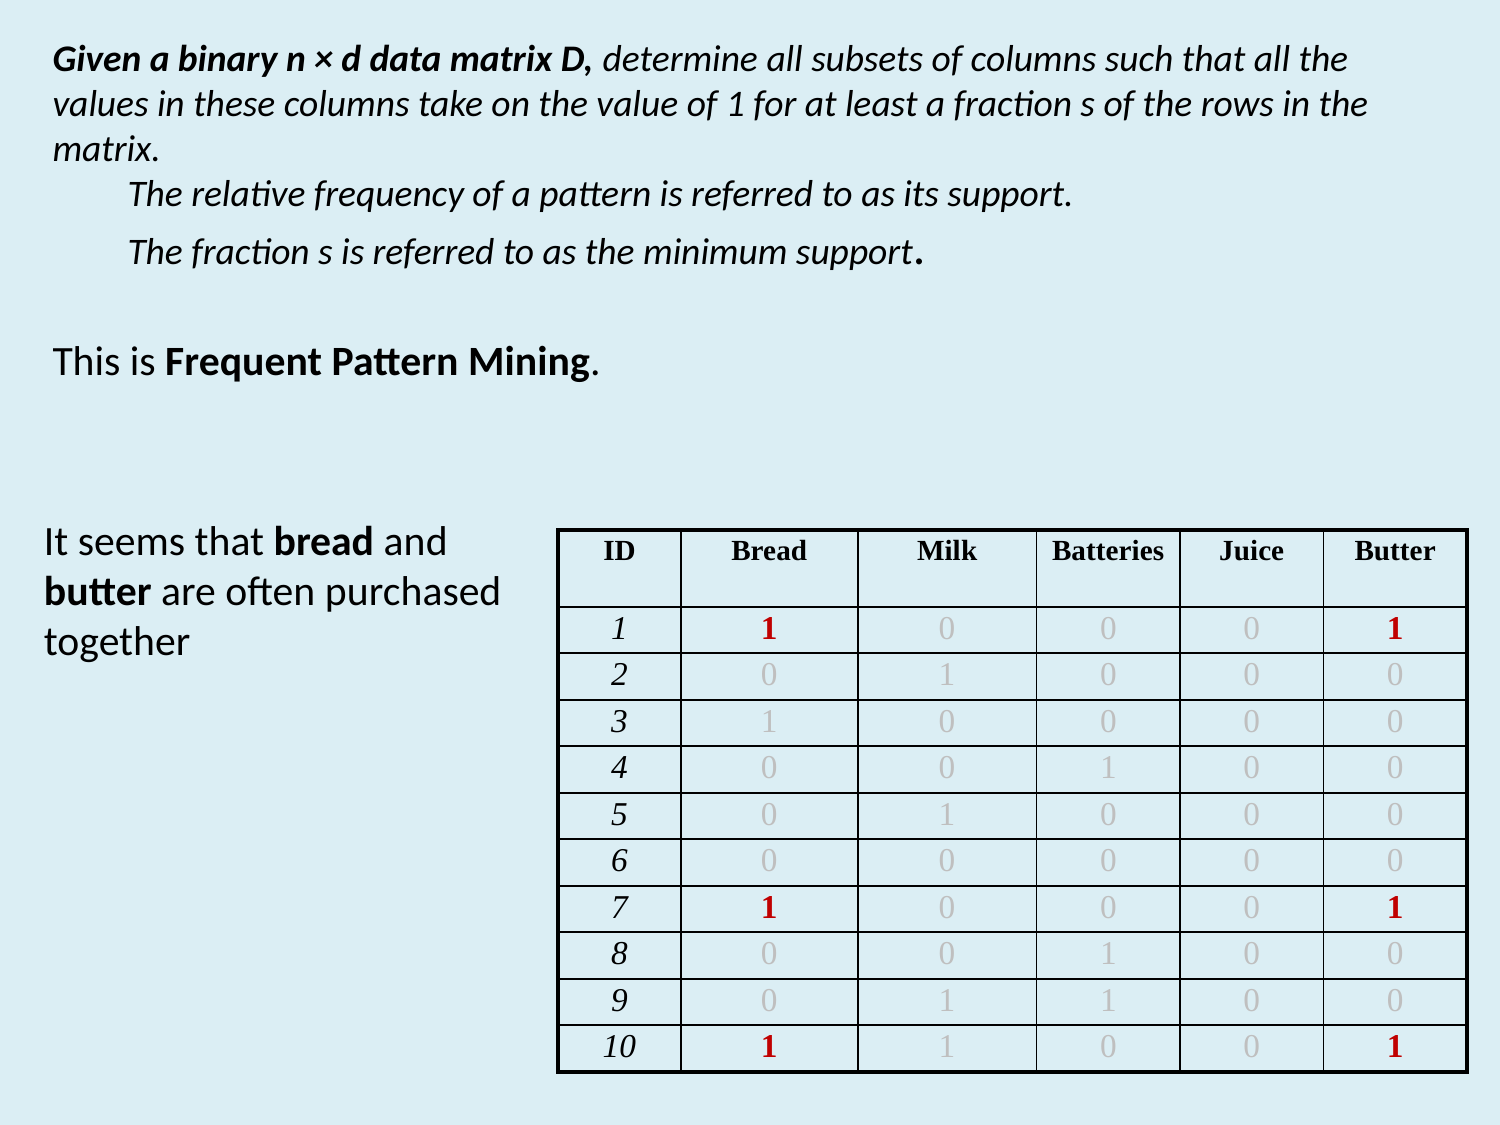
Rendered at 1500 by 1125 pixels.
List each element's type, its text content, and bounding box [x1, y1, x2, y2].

table_header Butter [1324, 532, 1465, 606]
table_cell 0 [1181, 654, 1323, 699]
table_cell 7 [560, 887, 680, 931]
table_cell 0 [1324, 747, 1465, 792]
table_cell 1 [1037, 980, 1179, 1024]
table_cell 0 [859, 933, 1036, 978]
table_cell 0 [1037, 794, 1179, 838]
table_cell 9 [560, 980, 680, 1024]
table_cell 0 [682, 980, 857, 1024]
table_header Milk [859, 532, 1036, 606]
table_cell 0 [1324, 701, 1465, 745]
table_cell 1 [859, 980, 1036, 1024]
table_header Juice [1181, 532, 1323, 606]
table_header ID [560, 532, 680, 606]
table_cell 1 [1037, 747, 1179, 792]
table_cell 4 [560, 747, 680, 792]
table_cell 1 [682, 1026, 857, 1070]
table_cell 0 [682, 794, 857, 838]
table_cell 0 [1037, 701, 1179, 745]
table_cell 0 [1181, 980, 1323, 1024]
table_cell 0 [1181, 701, 1323, 745]
table_cell 0 [1181, 794, 1323, 838]
table_cell 0 [1181, 747, 1323, 792]
table_cell 2 [560, 654, 680, 699]
table_cell 0 [682, 840, 857, 885]
table_cell 1 [682, 887, 857, 931]
table_cell 0 [1181, 887, 1323, 931]
table_cell 8 [560, 933, 680, 978]
table_cell 3 [560, 701, 680, 745]
table_cell 0 [859, 747, 1036, 792]
table_header Bread [682, 532, 857, 606]
table_cell 1 [1324, 608, 1465, 652]
table_cell 5 [560, 794, 680, 838]
table_cell 1 [682, 701, 857, 745]
table_cell 0 [1037, 887, 1179, 931]
table_cell 0 [1181, 840, 1323, 885]
table_cell 0 [859, 840, 1036, 885]
table_cell 1 [1324, 1026, 1465, 1070]
text_box It seems that bread and butter are often purchased together [28, 456, 538, 1100]
table_cell 0 [1324, 933, 1465, 978]
table_cell 0 [859, 608, 1036, 652]
table_cell 0 [1037, 654, 1179, 699]
table_cell 1 [1324, 887, 1465, 931]
table_cell 6 [560, 840, 680, 885]
table_cell 0 [1324, 840, 1465, 885]
table_cell 0 [682, 933, 857, 978]
text_box Given a binary n × d data matrix D, determine all subsets of columns such that all the values in these columns take on the value of 1 for at least a fraction s of the rows in the matrix. The relative frequency of a pattern is referred to as its support. The fraction s is referred to as the minimum support. This is Frequent Pattern Mining. [37, 26, 1458, 283]
table_cell 0 [1181, 1026, 1323, 1070]
table_cell 0 [1037, 840, 1179, 885]
table_cell 0 [859, 887, 1036, 931]
table_cell 1 [682, 608, 857, 652]
table_cell 0 [1037, 608, 1179, 652]
table_cell 1 [1037, 933, 1179, 978]
table_cell 1 [560, 608, 680, 652]
table_cell 0 [1181, 608, 1323, 652]
table_cell 0 [859, 701, 1036, 745]
table_header Batteries [1037, 532, 1179, 606]
table_cell 0 [1181, 933, 1323, 978]
table_cell 0 [1324, 794, 1465, 838]
table_cell 0 [1324, 654, 1465, 699]
table_cell 10 [560, 1026, 680, 1070]
table_cell 1 [859, 794, 1036, 838]
table_cell 0 [682, 747, 857, 792]
table_cell 1 [859, 1026, 1036, 1070]
table_cell 1 [859, 654, 1036, 699]
table_cell 0 [1037, 1026, 1179, 1070]
table_cell 0 [1324, 980, 1465, 1024]
table_cell 0 [682, 654, 857, 699]
